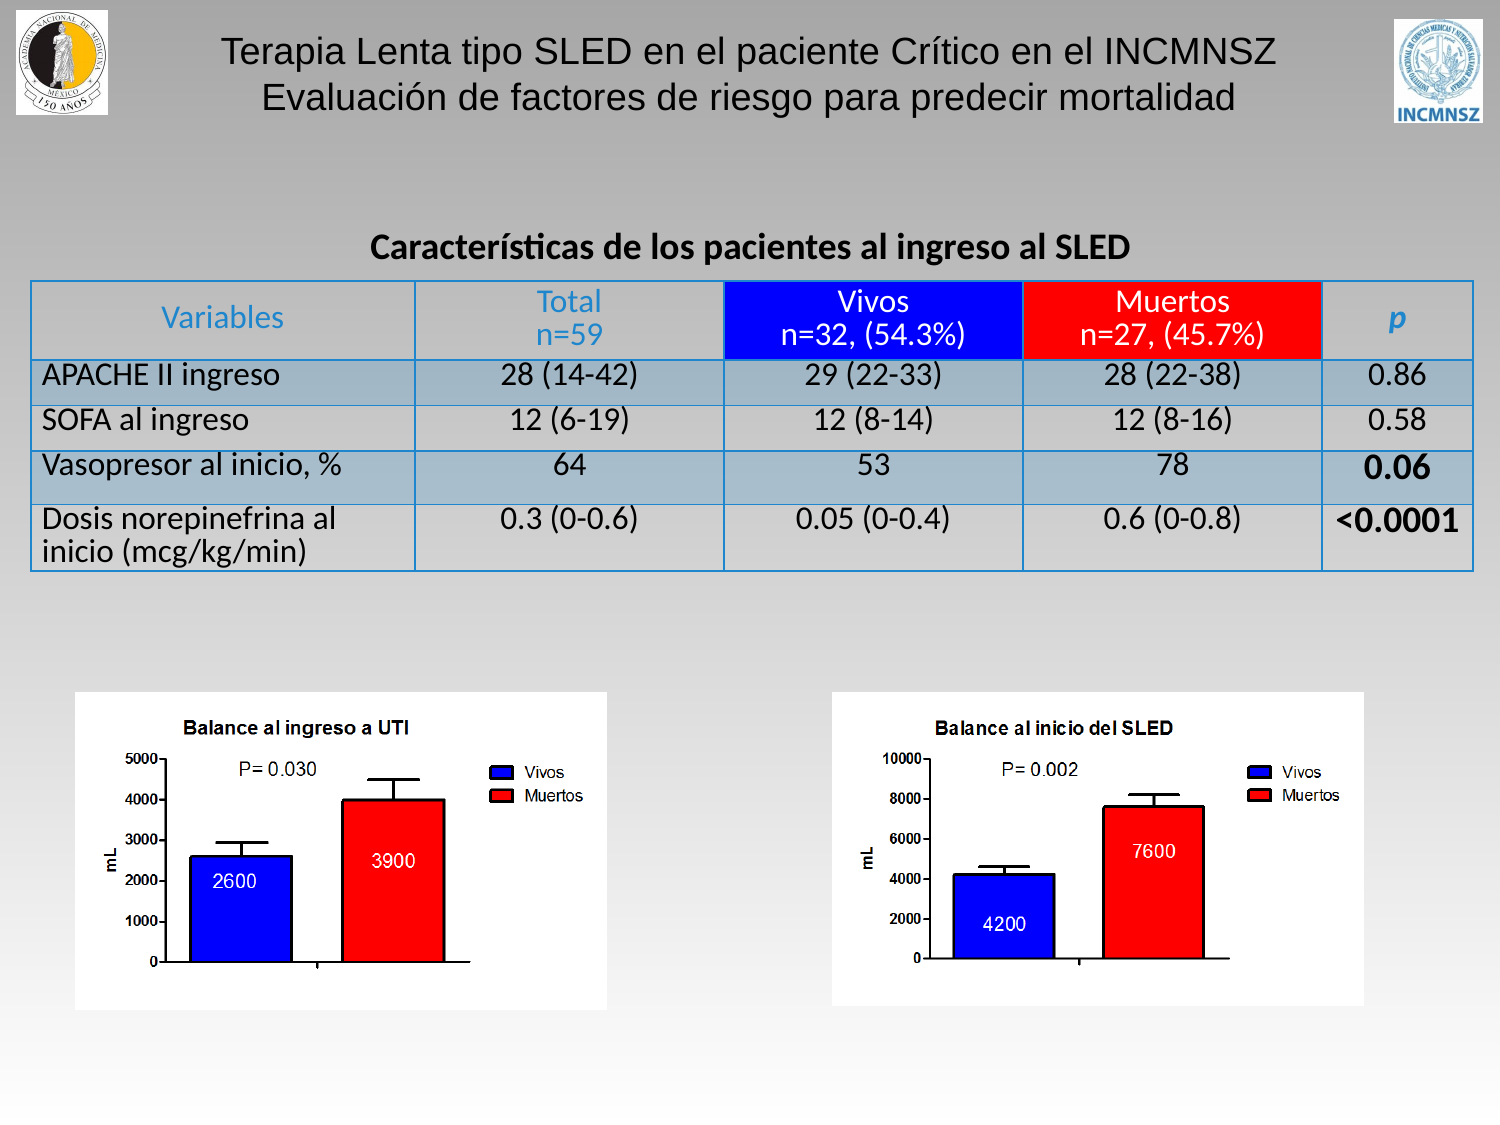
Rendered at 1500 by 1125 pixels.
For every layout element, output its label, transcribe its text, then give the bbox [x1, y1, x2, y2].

table_cell 53 [725, 452, 1022, 504]
table_cell 12 (8-14) [725, 406, 1022, 450]
table_header p [1323, 282, 1472, 359]
picture [1394, 18, 1483, 123]
table_header Total n=59 [416, 282, 723, 359]
table_cell 78 [1024, 452, 1321, 504]
picture [831, 692, 1364, 1006]
table_cell 0.58 [1323, 406, 1472, 450]
table_cell 0.06 [1323, 452, 1472, 504]
table_cell Vasopresor al inicio, % [32, 452, 414, 504]
table_cell 0.05 (0-0.4) [725, 505, 1022, 570]
table_cell SOFA al ingreso [32, 406, 414, 450]
table_cell 29 (22-33) [725, 361, 1022, 405]
table_cell 12 (6-19) [416, 406, 723, 450]
table_cell 0.86 [1323, 361, 1472, 405]
table_cell 64 [416, 452, 723, 504]
picture [74, 692, 607, 1010]
table_header Muertos n=27, (45.7%) [1024, 282, 1321, 359]
table_header Variables [32, 282, 414, 359]
table_cell APACHE II ingreso [32, 361, 414, 405]
picture [16, 10, 108, 115]
table_cell 12 (8-16) [1024, 406, 1321, 450]
table_cell Dosis norepinefrina al inicio (mcg/kg/min) [32, 505, 414, 570]
table_cell 0.3 (0-0.6) [416, 505, 723, 570]
text_box Características de los pacientes al ingreso al SLED [355, 214, 1156, 274]
table_header Vivos n=32, (54.3%) [725, 282, 1022, 359]
table_cell <0.0001 [1323, 505, 1472, 570]
table_cell 28 (22-38) [1024, 361, 1321, 405]
text_box Terapia Lenta tipo SLED en el paciente Crítico en el INCMNSZ Evaluación de factores de riesgo para predecir mortalidad [144, 19, 1356, 128]
table_cell 0.6 (0-0.8) [1024, 505, 1321, 570]
table_cell 28 (14-42) [416, 361, 723, 405]
